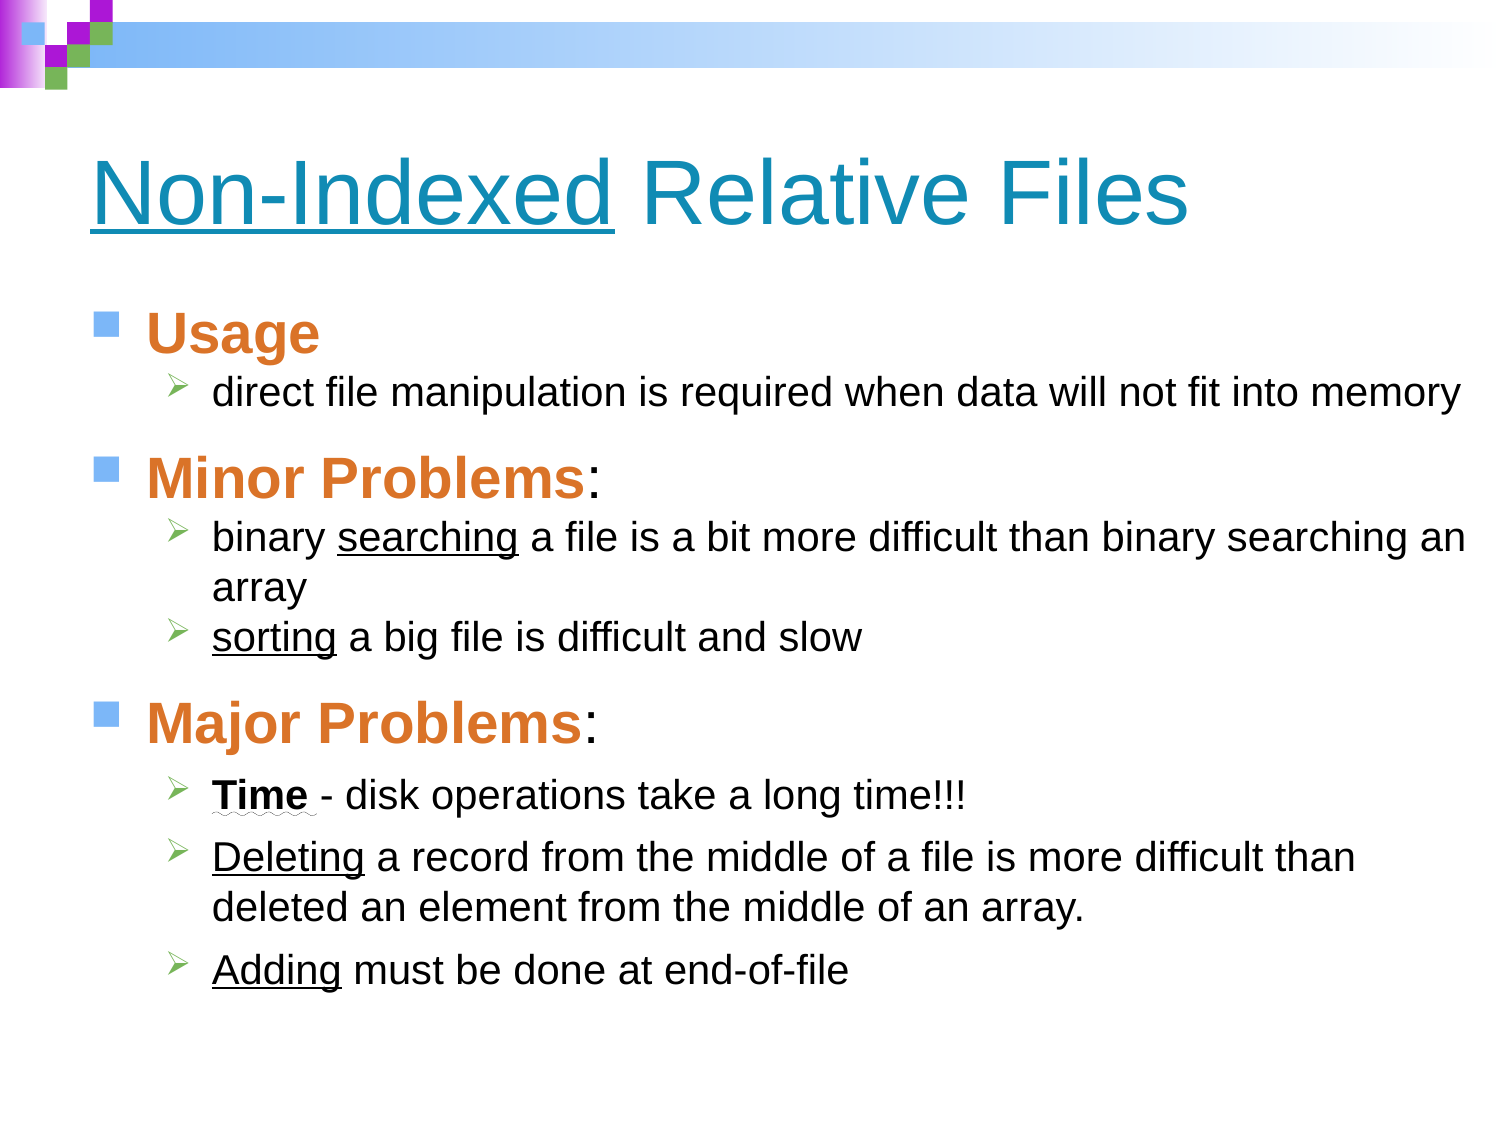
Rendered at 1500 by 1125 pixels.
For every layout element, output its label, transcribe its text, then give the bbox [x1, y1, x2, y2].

title Non-Indexed Relative Files [74, 74, 1426, 287]
list Usage direct file manipulation is required when data will not fit into memory Minor Problems: binary searching a file is a bit more difficult than binary searching an array sorting a big file is difficult and slow Major Problems: Time - disk operations take a long time!!! Deleting a record from the middle of a file is more difficult than deleted an element from the middle of an array. Adding must be done at end-of-file [74, 287, 1500, 926]
